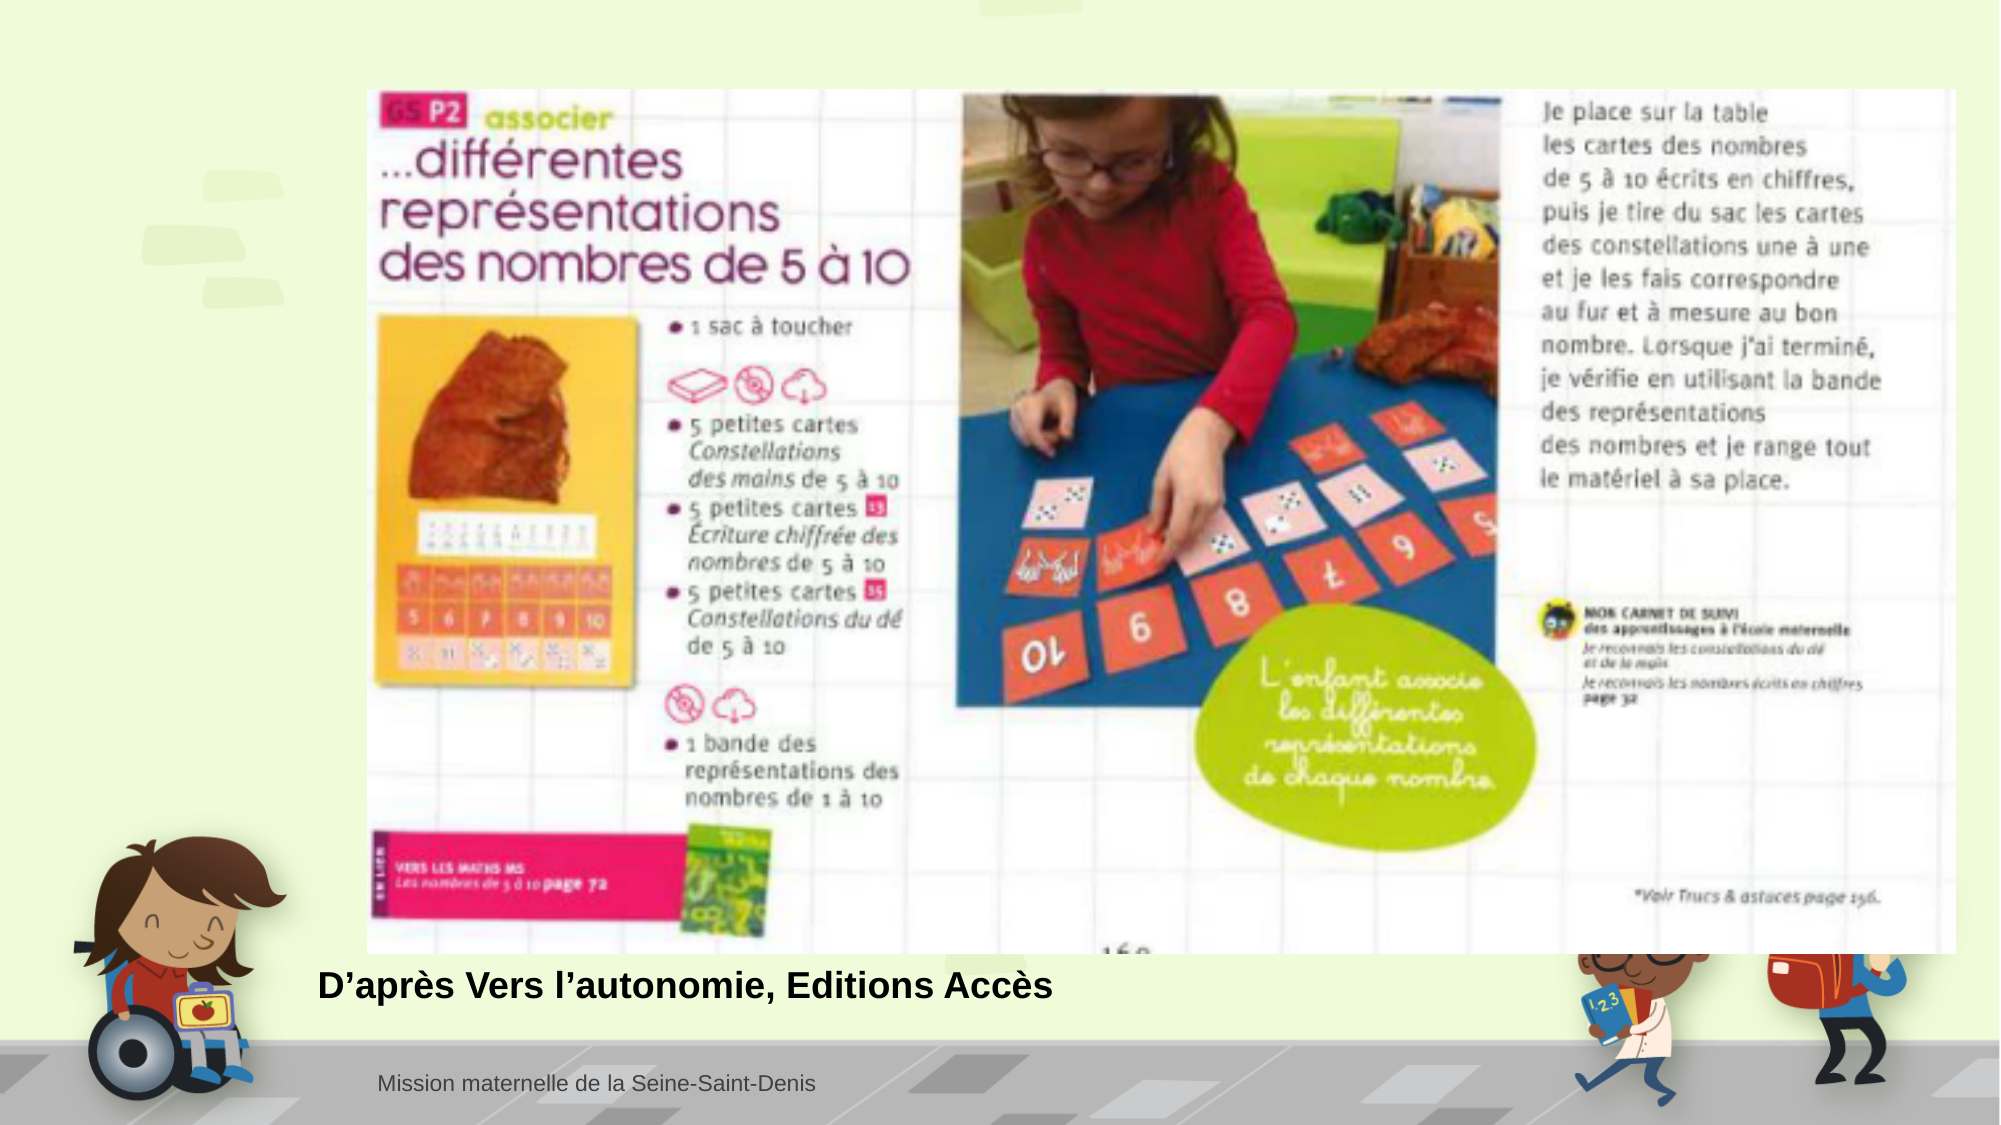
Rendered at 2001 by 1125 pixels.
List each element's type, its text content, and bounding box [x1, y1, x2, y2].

picture [0, 0, 2000, 1125]
text_box D’après Vers l’autonomie, Editions Accès [303, 953, 1120, 1014]
footer Mission maternelle de la Seine-Saint-Denis [362, 1052, 1113, 1113]
